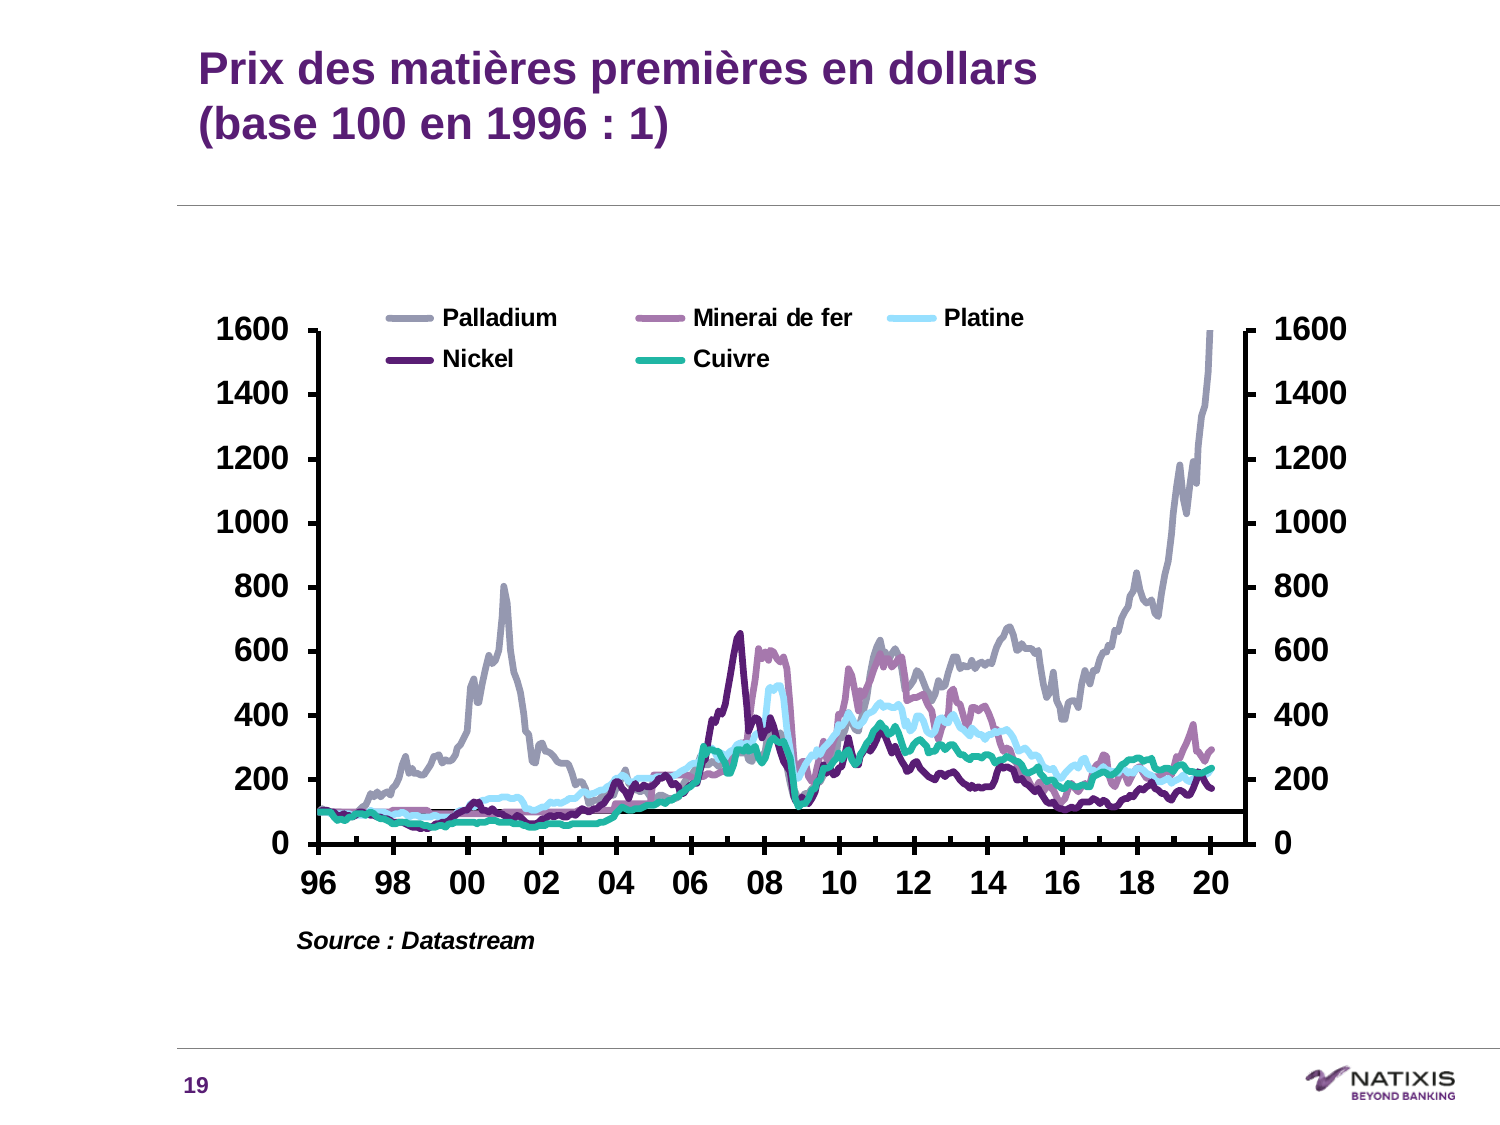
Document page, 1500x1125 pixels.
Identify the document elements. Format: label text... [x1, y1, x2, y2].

title Prix des matières premières en dollars (base 100 en 1996 : 1) [183, 30, 1459, 206]
picture [1303, 1060, 1455, 1100]
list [212, 289, 1350, 968]
